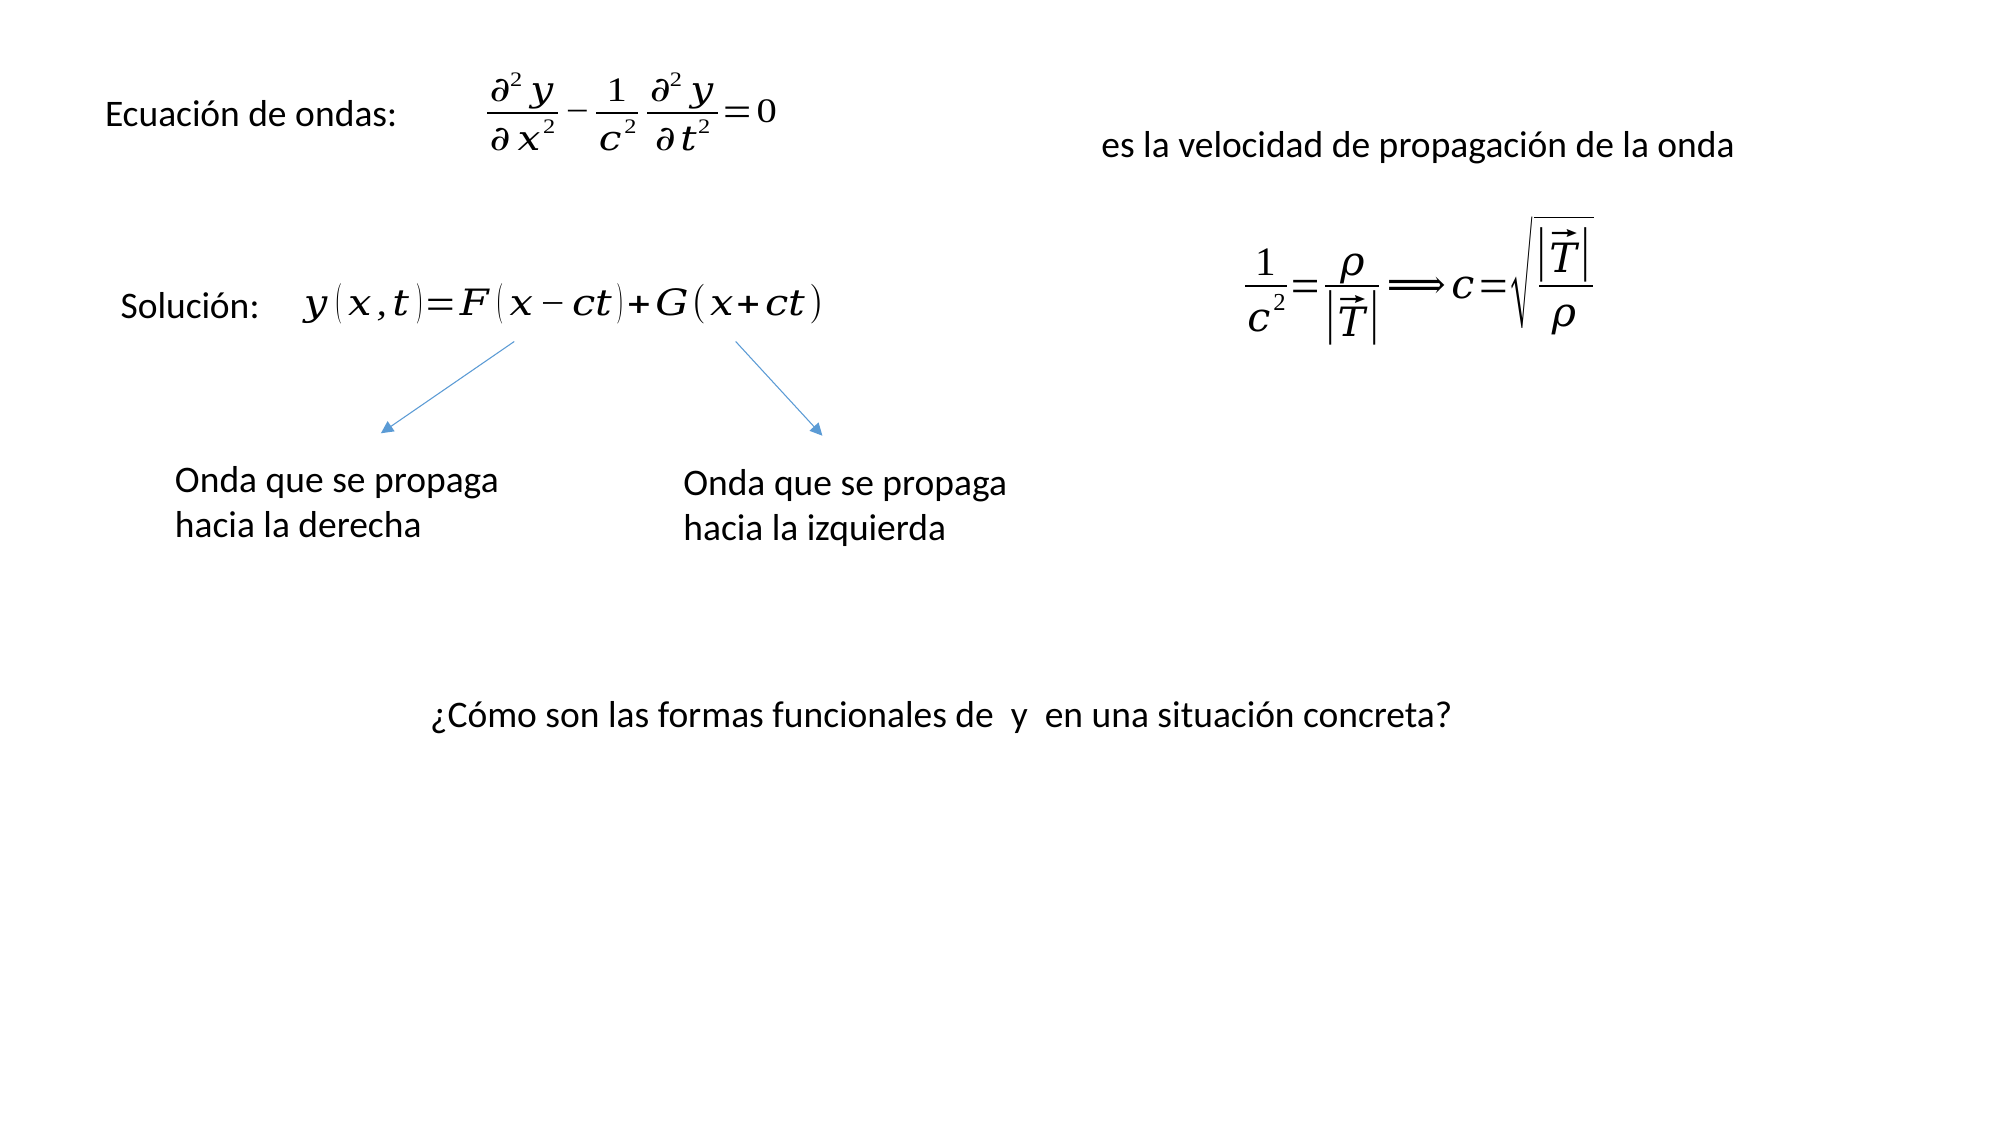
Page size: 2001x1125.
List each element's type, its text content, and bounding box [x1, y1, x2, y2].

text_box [160, 341, 602, 555]
text_box Solución: [105, 273, 275, 334]
text_box Ecuación de ondas: [90, 81, 413, 142]
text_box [668, 341, 1111, 557]
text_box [1069, 112, 1769, 349]
